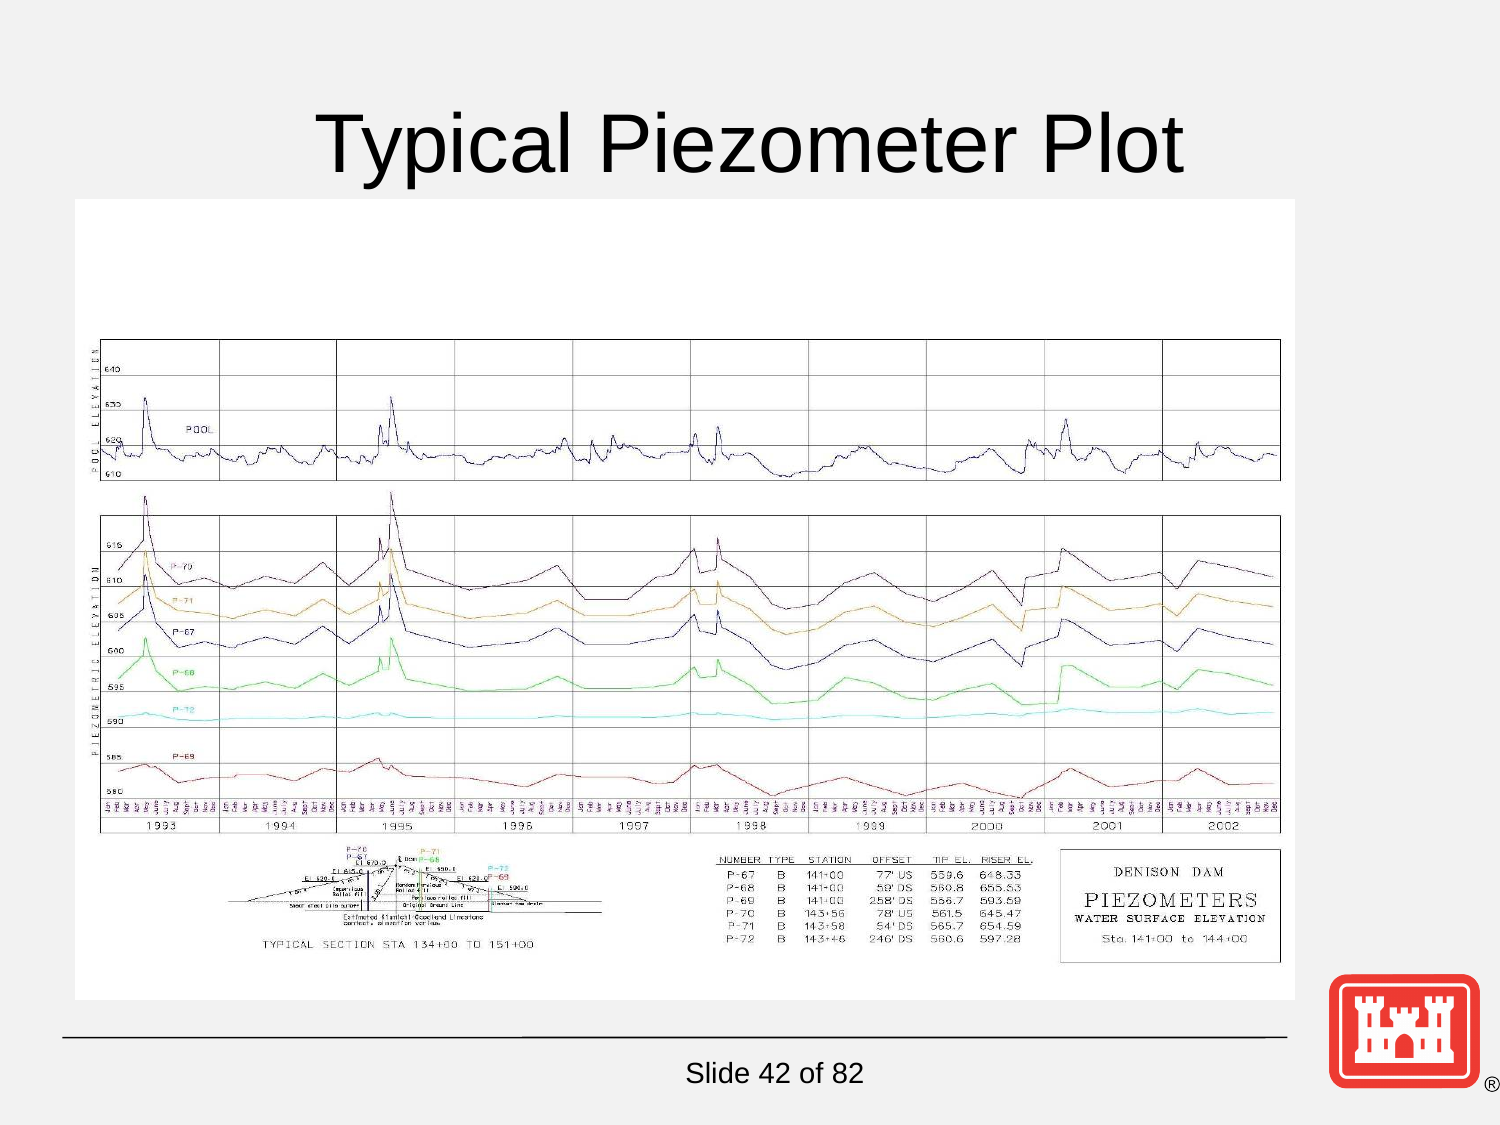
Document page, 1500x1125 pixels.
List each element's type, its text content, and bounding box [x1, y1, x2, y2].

picture [74, 199, 1295, 1001]
title Typical Piezometer Plot [74, 44, 1426, 233]
slide_number Slide 42 of 82 [599, 1046, 951, 1125]
picture [1329, 974, 1500, 1092]
